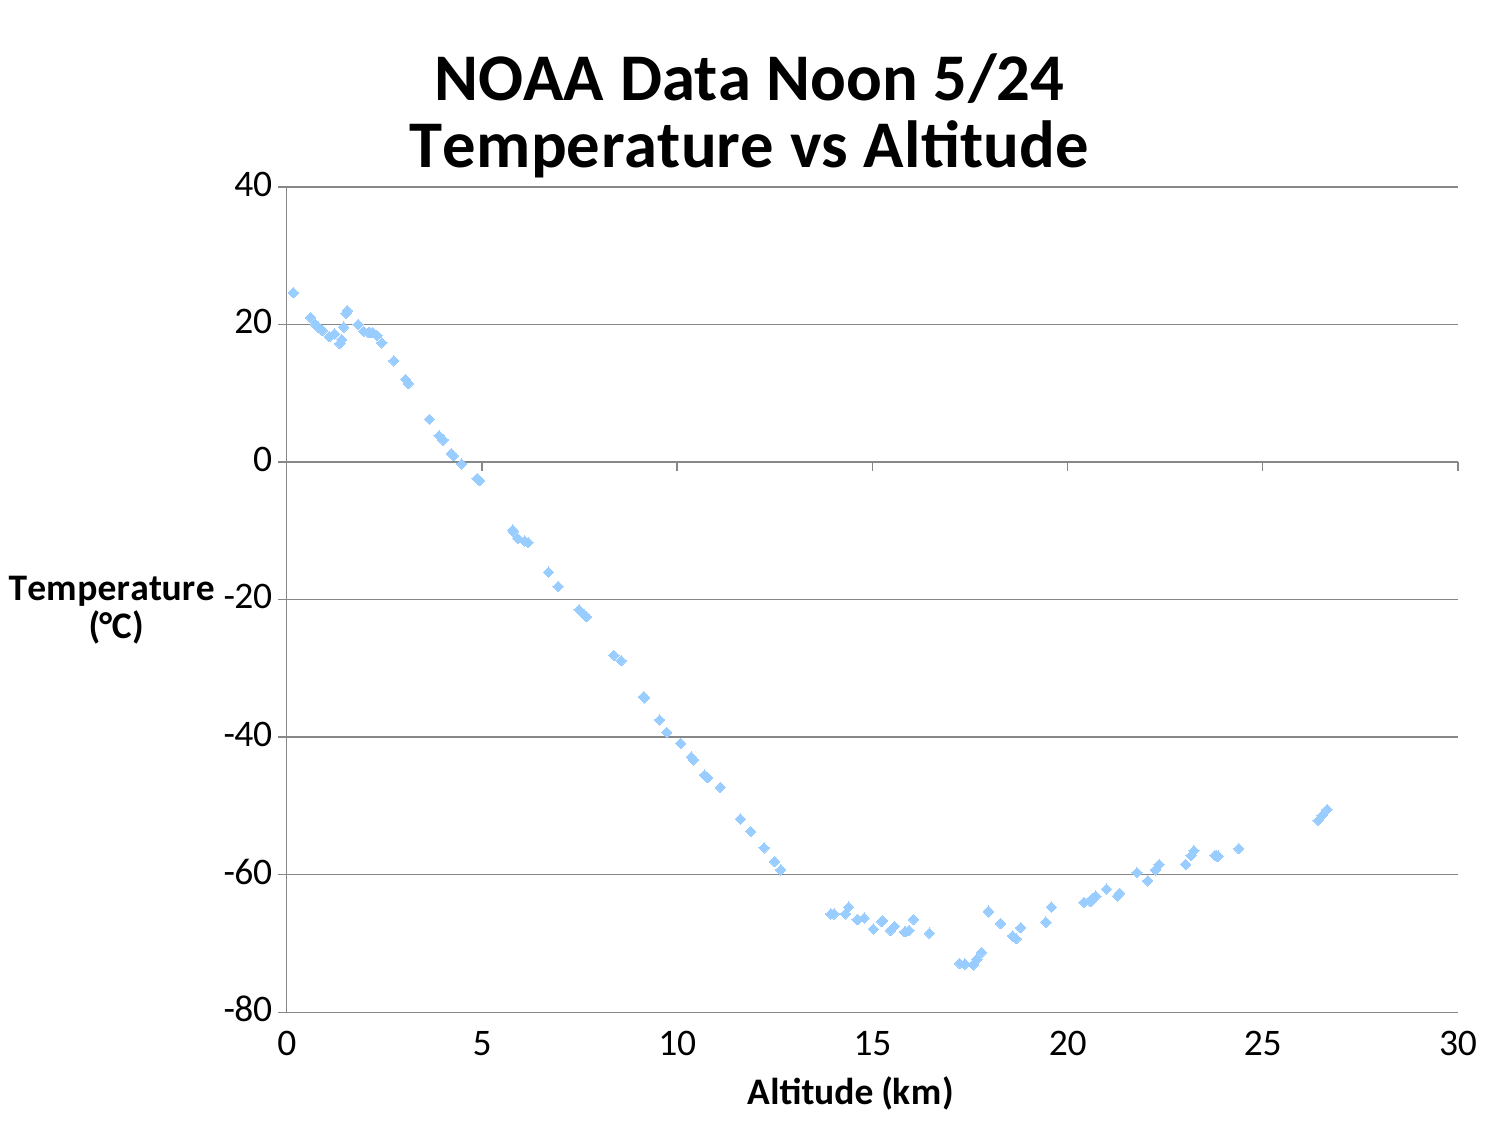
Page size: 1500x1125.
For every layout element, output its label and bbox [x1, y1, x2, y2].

chart [0, 0, 1500, 1125]
